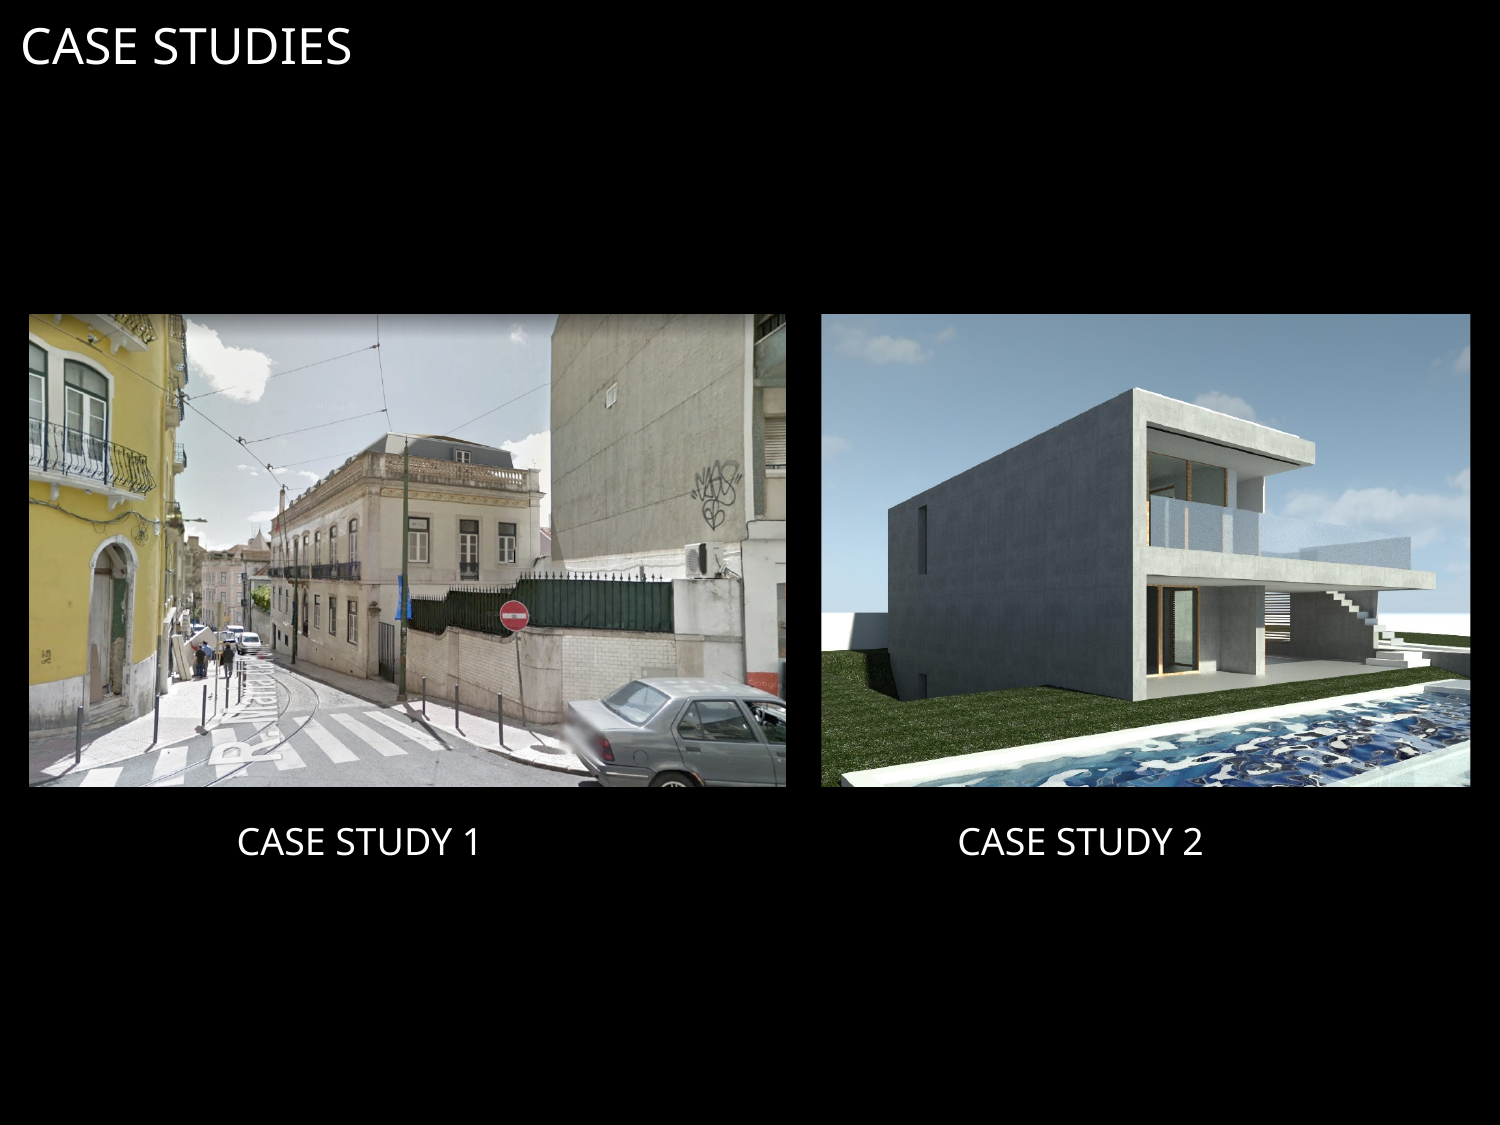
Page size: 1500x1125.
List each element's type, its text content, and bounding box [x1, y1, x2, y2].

picture [29, 314, 786, 788]
text_box CASE STUDY 1 [147, 810, 573, 871]
text_box CASE STUDIES [5, 7, 1500, 82]
text_box CASE STUDY 2 [868, 810, 1294, 871]
picture [821, 314, 1471, 788]
